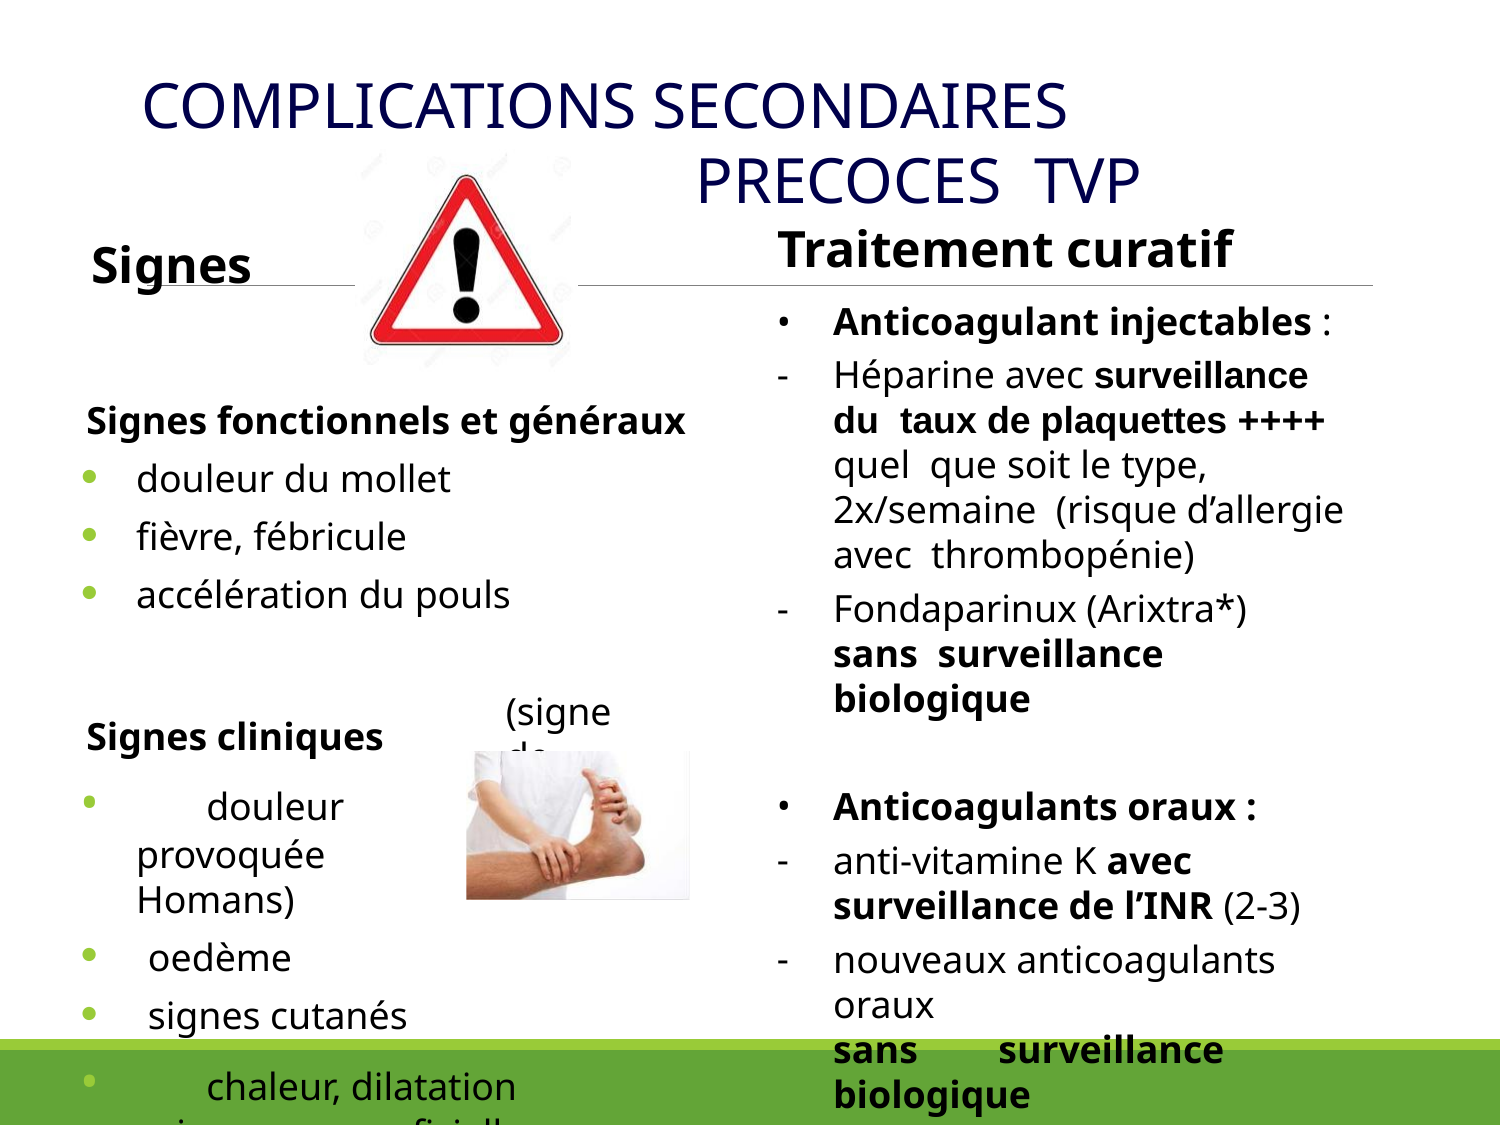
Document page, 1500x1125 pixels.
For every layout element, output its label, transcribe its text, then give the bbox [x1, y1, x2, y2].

list Signes Signes fonctionnels et généraux douleur du mollet fièvre, fébricule accélération du pouls Signes cliniques douleur provoquée Homans) oedème signes cutanés chaleur, dilatation veineuse superficielle [77, 231, 687, 1125]
title COMPLICATIONS SECONDAIRES PRECOCES TVP [139, 25, 1361, 216]
text_box [355, 149, 578, 372]
text_box (signe de [503, 685, 662, 751]
text_box [466, 751, 690, 900]
text_box Traitement curatif Anticoagulant injectables : Héparine avec surveillance du taux de plaquettes ++++ quel que soit le type, 2x/semaine (risque d’allergie avec thrombopénie) Fondaparinux (Arixtra*) sans surveillance biologique Anticoagulants oraux : anti-vitamine K avec surveillance de l’INR (2-3) nouveaux anticoagulants oraux sans surveillance biologique Thrombolytiques [774, 186, 1376, 1125]
